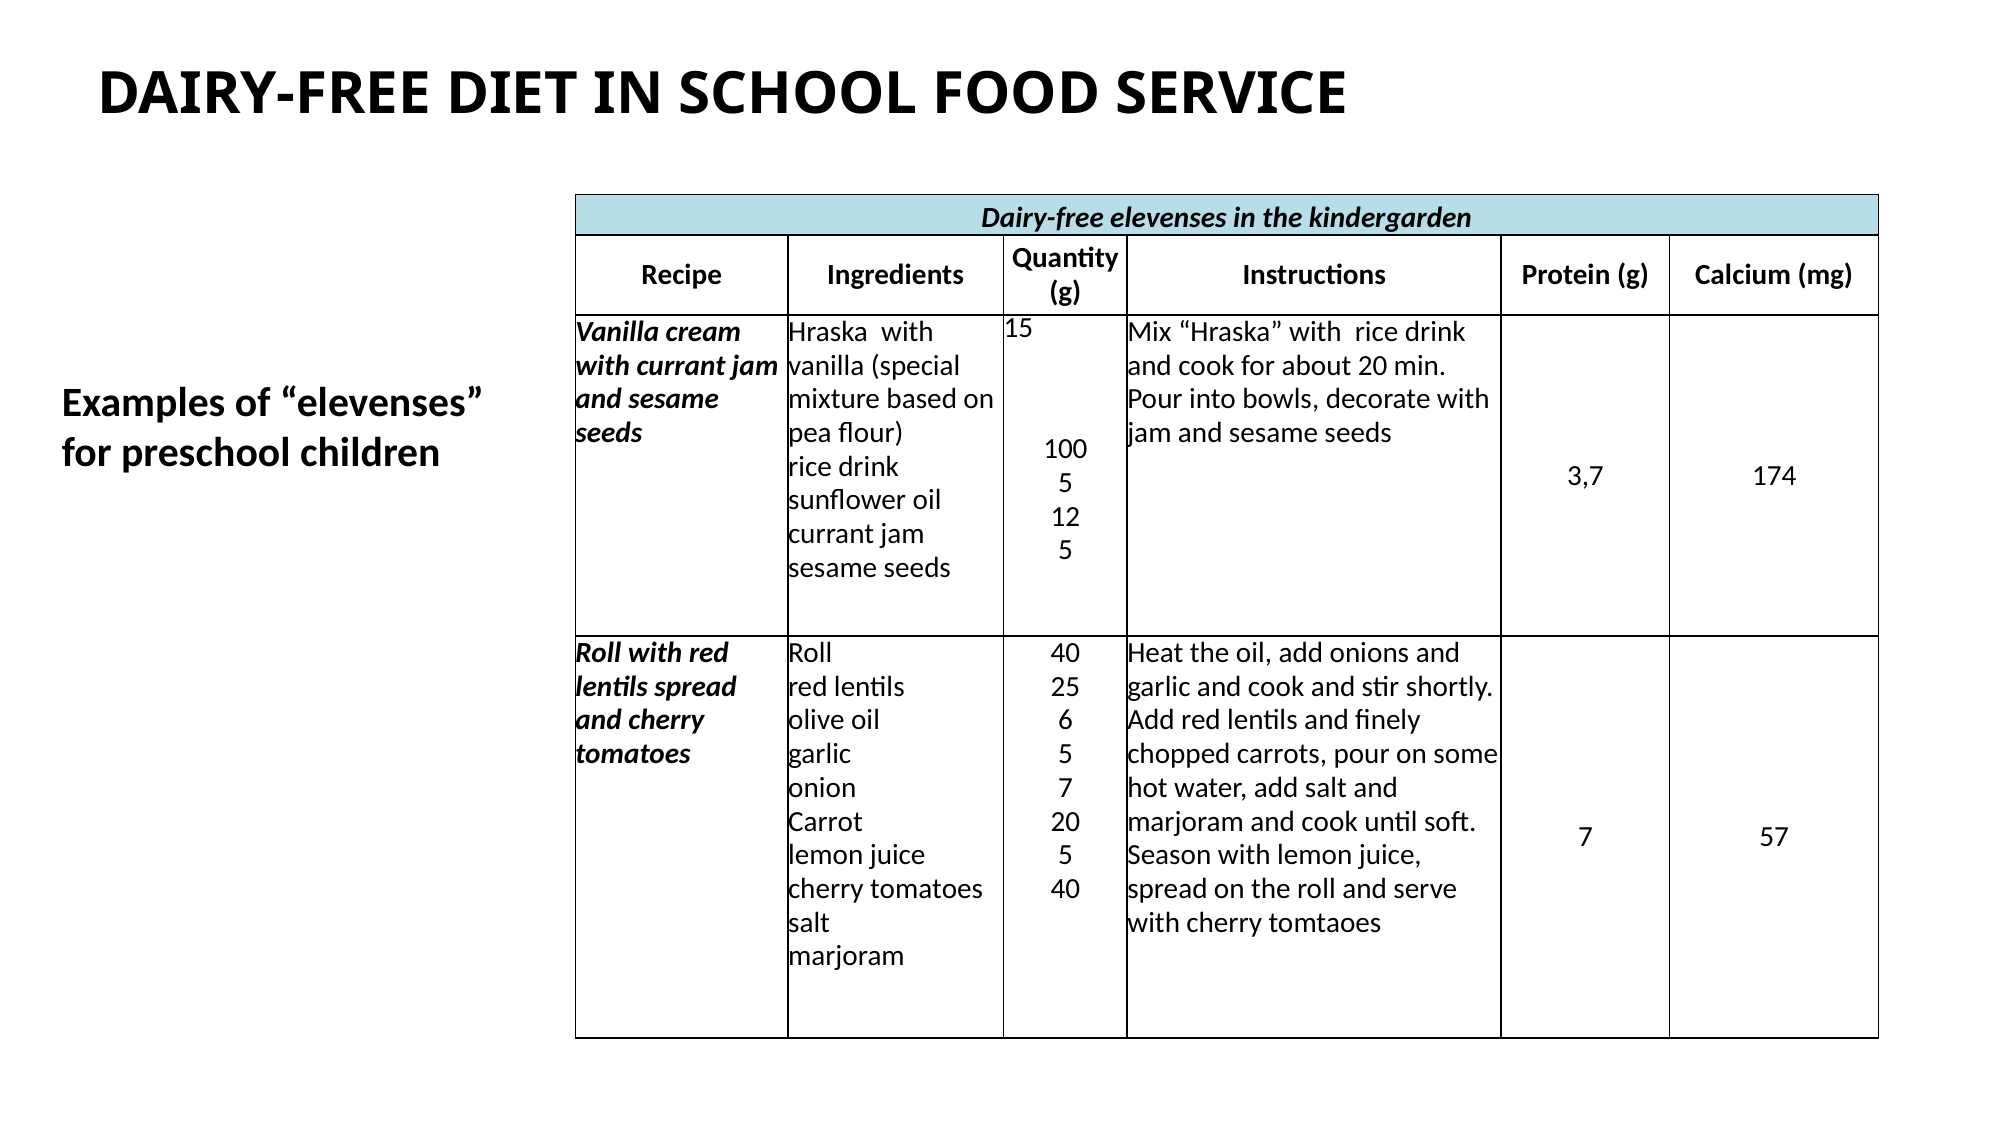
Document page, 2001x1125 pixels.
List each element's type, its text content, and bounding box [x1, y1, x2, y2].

table_header Dairy-free elevenses in the kindergarden [576, 195, 1878, 234]
table_cell Mix “Hraska” with rice drink and cook for about 20 min. Pour into bowls, decorate with jam and sesame seeds [1128, 316, 1500, 635]
table_cell Instructions [1128, 236, 1500, 314]
table_cell Roll with red lentils spread and cherry tomatoes [576, 637, 787, 1037]
table_cell Heat the oil, add onions and garlic and cook and stir shortly. Add red lentils and finely chopped carrots, pour on some hot water, add salt and marjoram and cook until soft. Season with lemon juice, spread on the roll and serve with cherry tomtaoes [1128, 637, 1500, 1037]
text_box Examples of “elevenses” for preschool children [54, 367, 520, 483]
table_cell 40 25 6 5 7 20 5 40 [1004, 637, 1126, 1037]
table_cell 7 [1502, 637, 1669, 1037]
table_cell Protein (g) [1502, 236, 1669, 314]
table_cell Roll red lentils olive oil garlic onion Carrot lemon juice cherry tomatoes salt marjoram [789, 637, 1003, 1037]
table_cell Vanilla cream with currant jam and sesame seeds [576, 316, 787, 635]
table_cell 15 100 5 12 5 [1004, 316, 1126, 635]
table_cell Recipe [576, 236, 787, 314]
title DAIRY-FREE DIET IN SCHOOL FOOD SERVICE [89, 19, 1798, 171]
table_cell 3,7 [1502, 316, 1669, 635]
table_cell Quantity (g) [1004, 236, 1126, 314]
table_cell Ingredients [789, 236, 1003, 314]
table_cell 57 [1670, 637, 1878, 1037]
table_cell Calcium (mg) [1670, 236, 1878, 314]
table_cell 174 [1670, 316, 1878, 635]
table_cell Hraska with vanilla (special mixture based on pea flour) rice drink sunflower oil currant jam sesame seeds [789, 316, 1003, 635]
